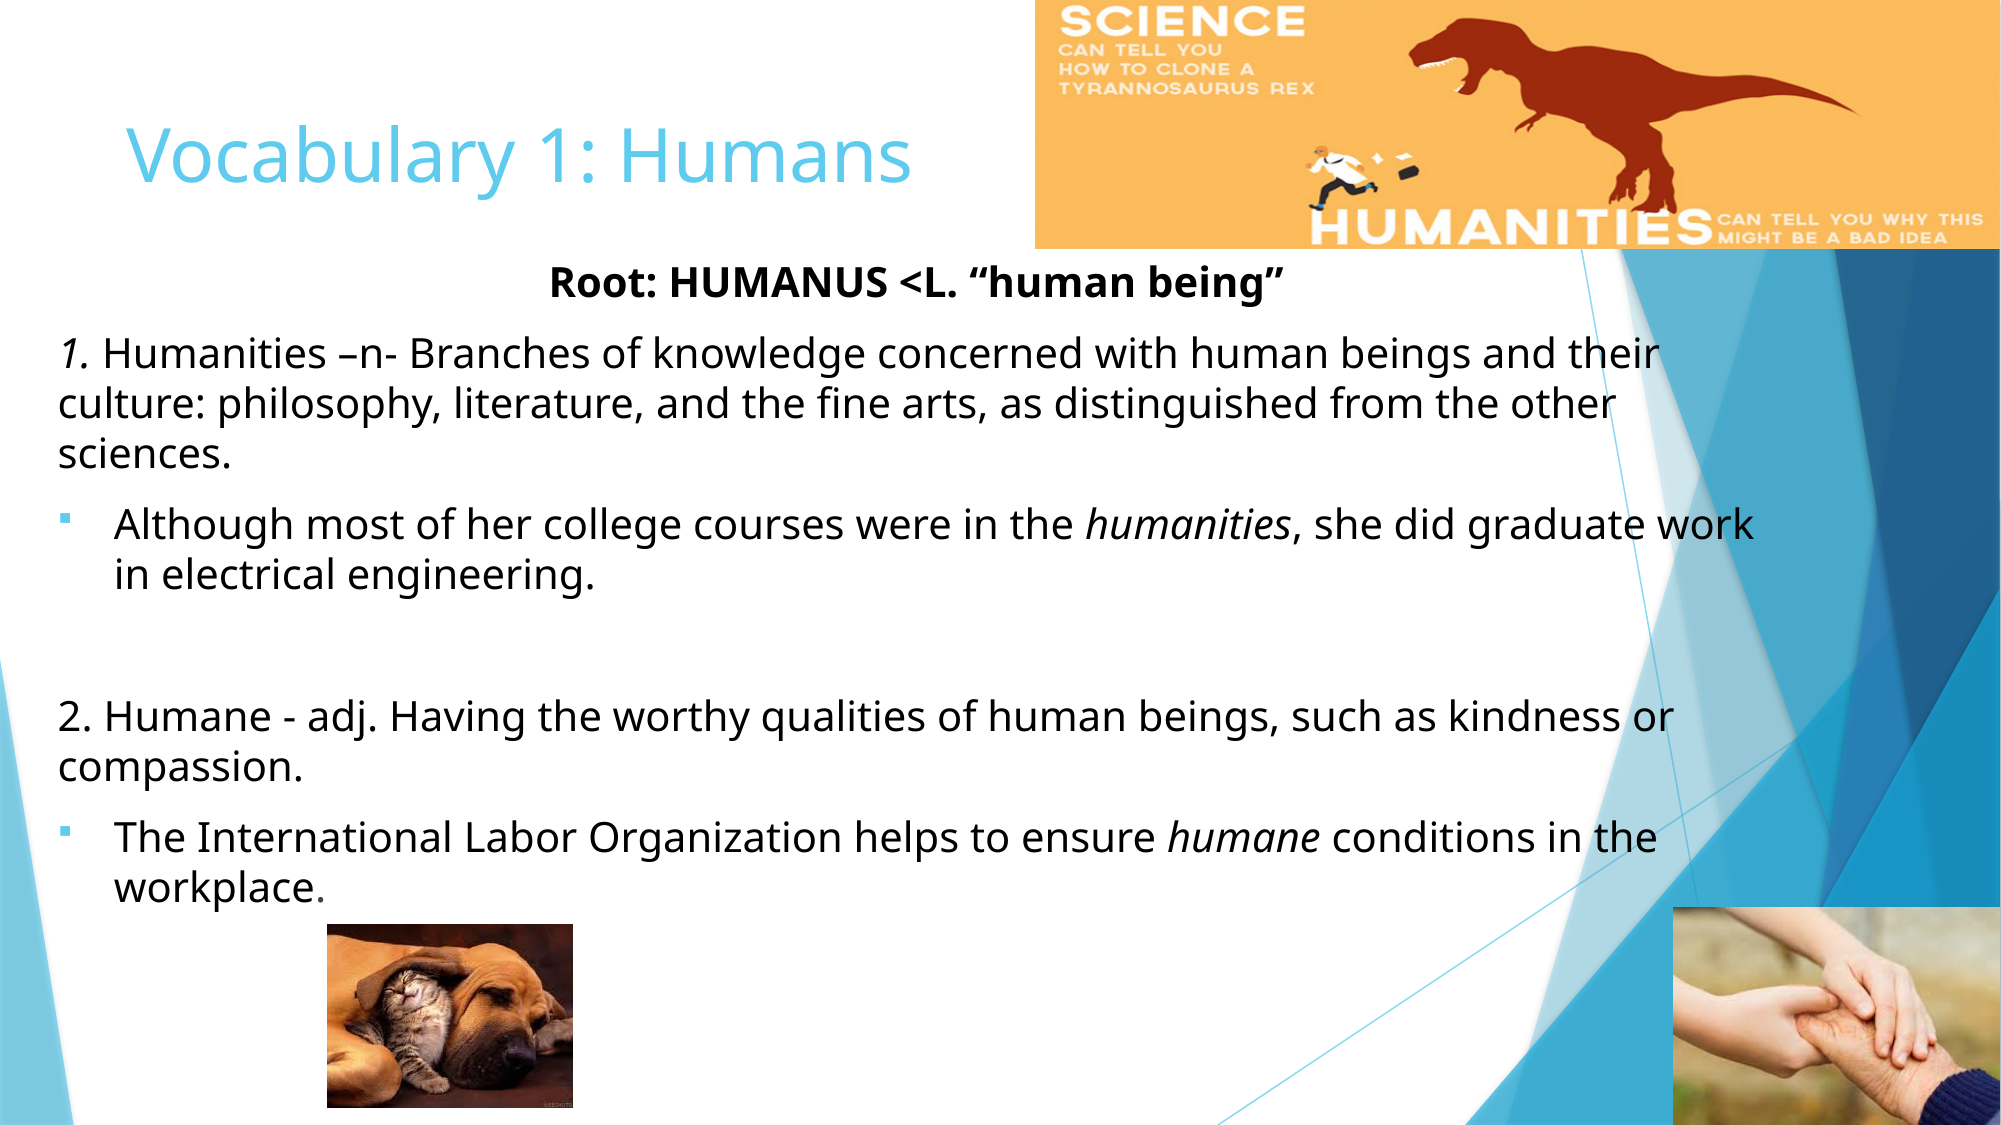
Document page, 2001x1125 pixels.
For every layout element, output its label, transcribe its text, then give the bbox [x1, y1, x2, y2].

title Vocabulary 1: Humans [111, 99, 1029, 225]
list Root: HUMANUS <L. “human being” 1. Humanities –n- Branches of knowledge concerned with human beings and their culture: philosophy, literature, and the fine arts, as distinguished from the other sciences. Although most of her college courses were in the humanities, she did graduate work in electrical engineering. 2. Humane - adj. Having the worthy qualities of human beings, such as kindness or compassion. The International Labor Organization helps to ensure humane conditions in the workplace. [42, 248, 1790, 992]
picture [1034, 0, 2000, 249]
picture [1672, 907, 2000, 1125]
picture [327, 924, 573, 1109]
